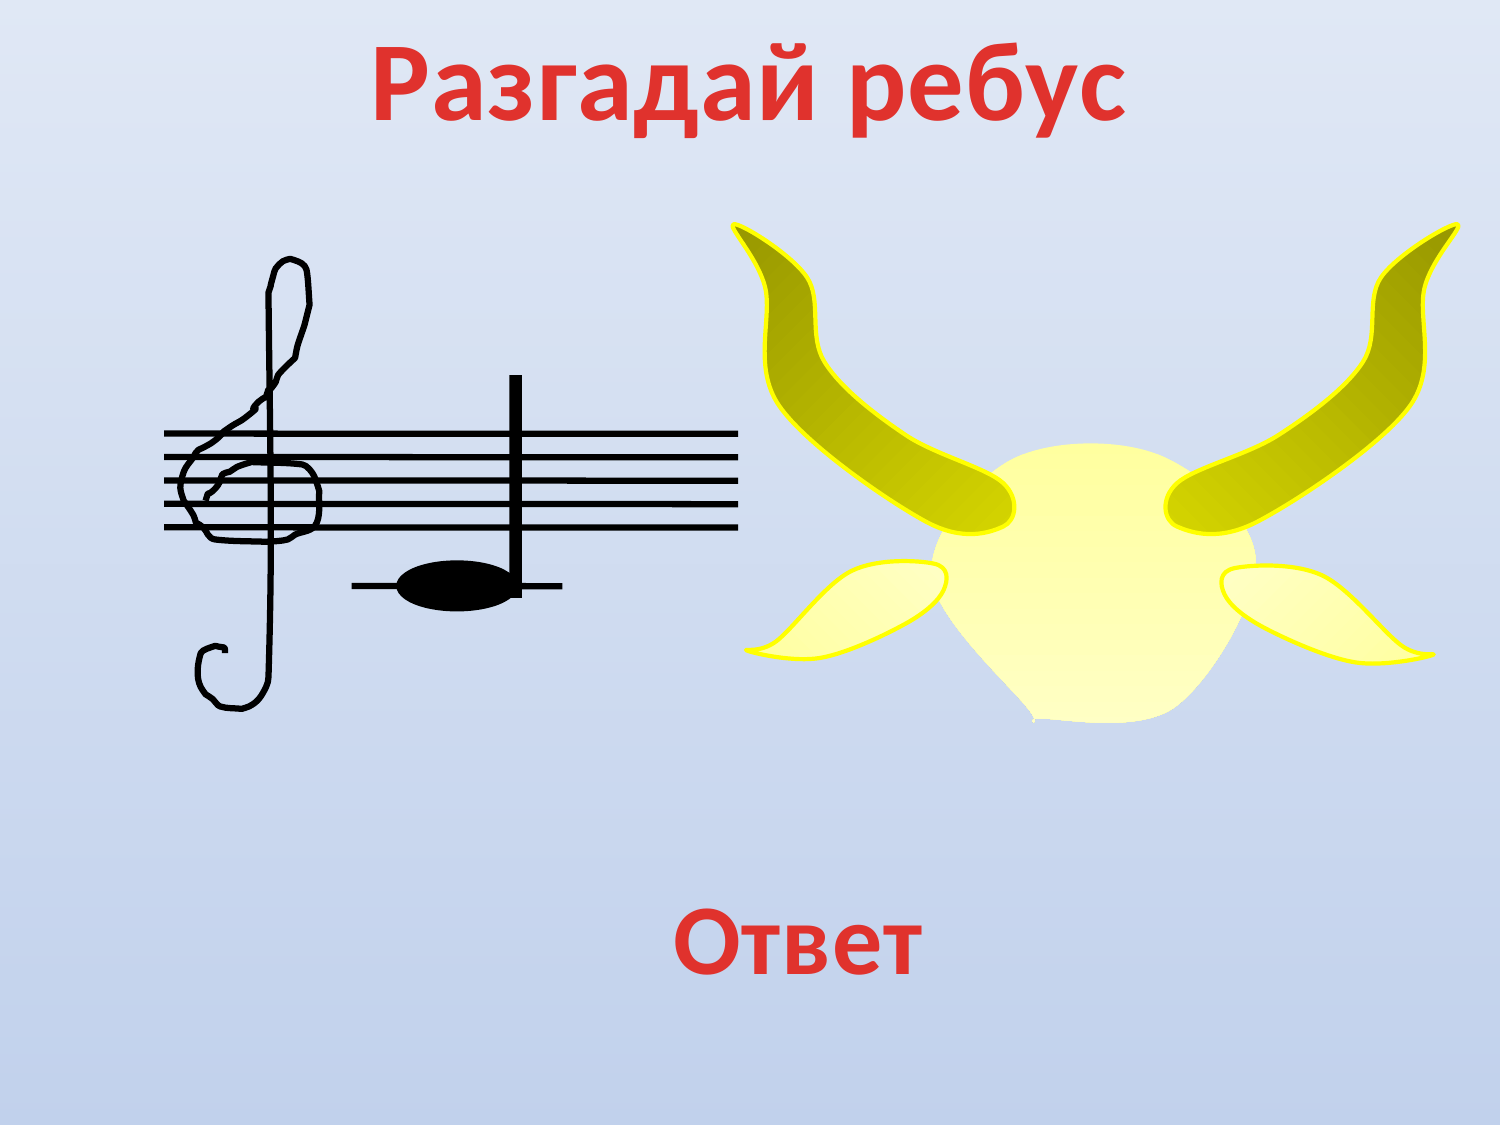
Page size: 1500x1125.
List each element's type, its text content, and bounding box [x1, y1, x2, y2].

text_box Разгадай ребус [355, 0, 1143, 150]
text_box [193, 441, 272, 455]
text_box [196, 535, 297, 710]
text_box [396, 560, 517, 582]
text_box [1219, 563, 1436, 666]
text_box [930, 441, 1258, 725]
text_box [190, 512, 209, 525]
text_box [730, 222, 1017, 537]
text_box Ответ [657, 867, 938, 1003]
text_box [179, 488, 217, 502]
text_box [181, 465, 245, 478]
text_box [223, 258, 311, 431]
text_box [743, 558, 949, 662]
text_box [270, 512, 320, 525]
text_box [269, 488, 321, 502]
text_box [401, 596, 513, 612]
text_box [269, 465, 316, 478]
text_box [1163, 222, 1461, 537]
